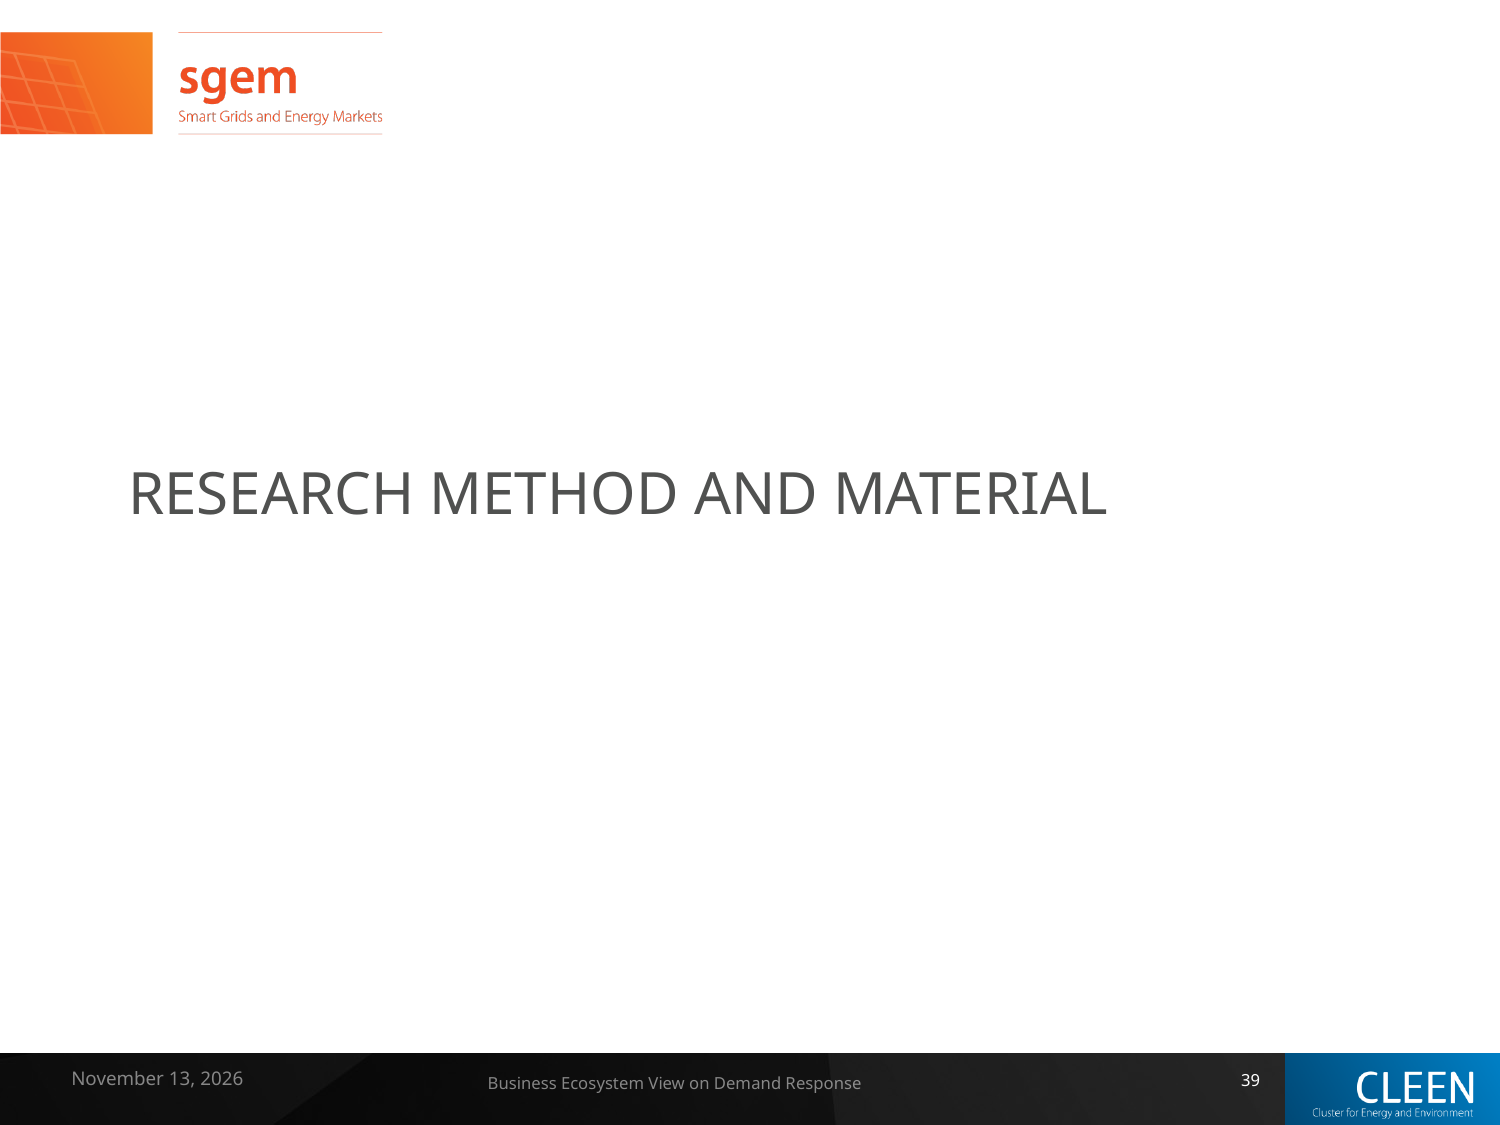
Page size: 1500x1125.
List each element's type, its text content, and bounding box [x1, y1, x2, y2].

slide_number 39 [962, 1053, 1276, 1101]
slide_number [56, 1052, 370, 1101]
picture [0, 1053, 1500, 1125]
title Research Method and Material [112, 447, 1389, 672]
picture [0, 31, 384, 135]
footer Business Ecosystem View on Demand Response [437, 1052, 913, 1101]
